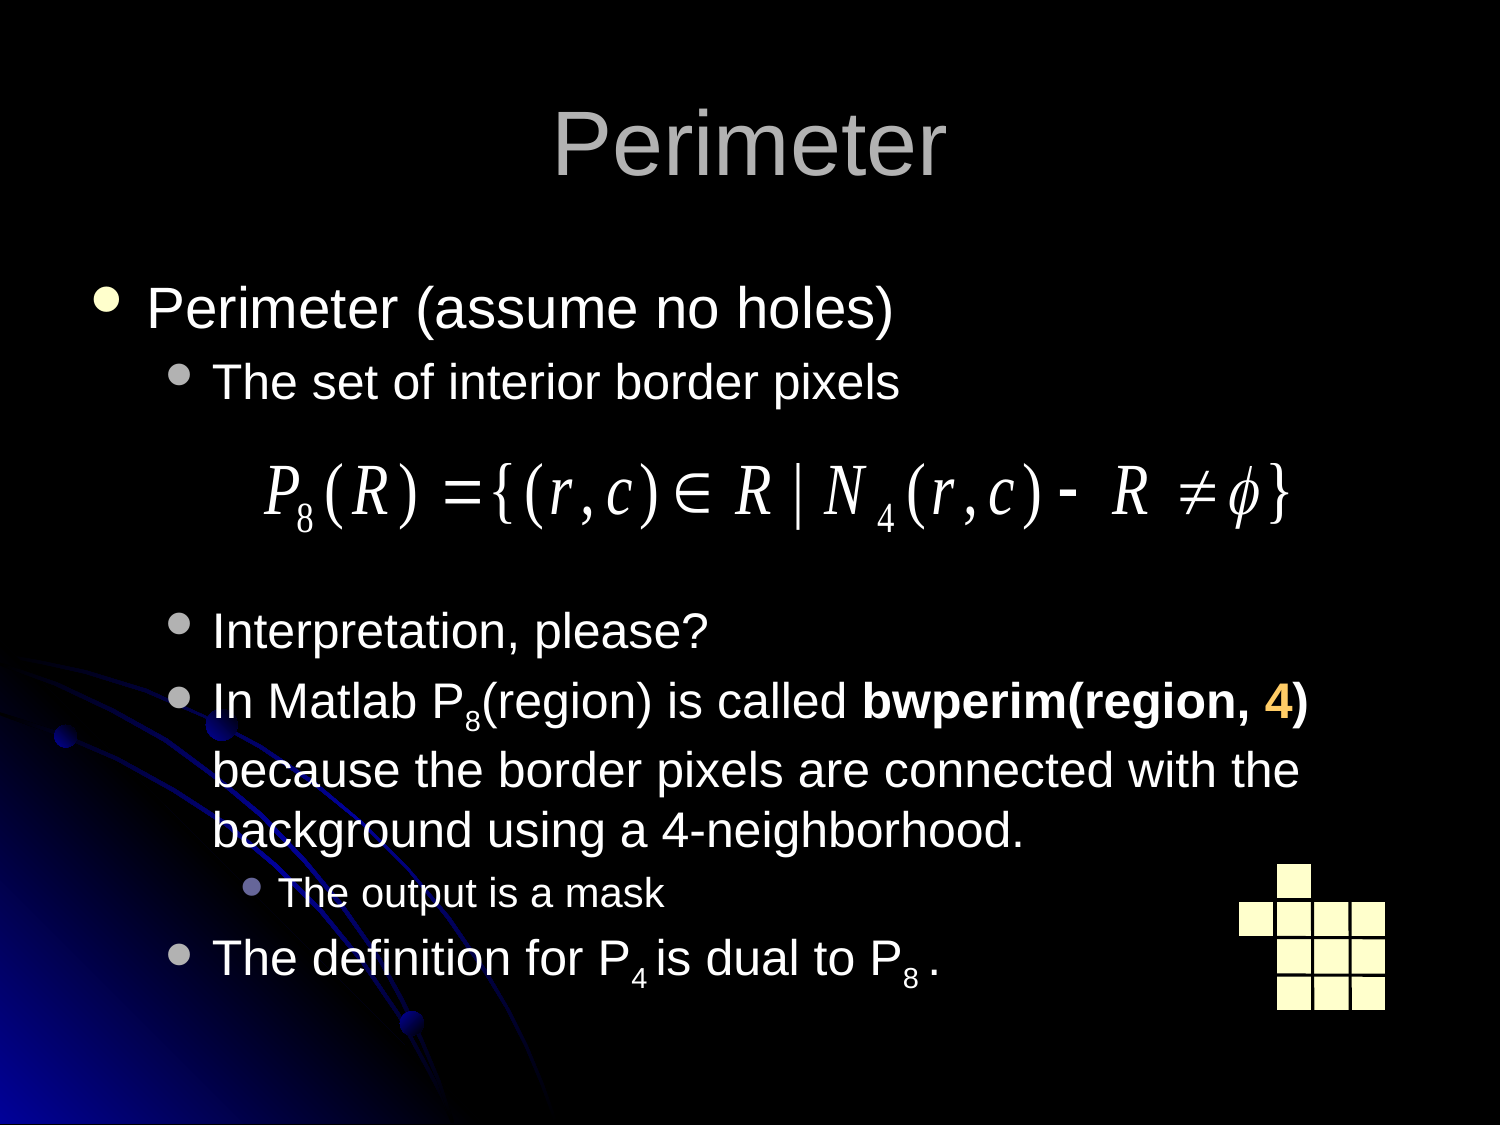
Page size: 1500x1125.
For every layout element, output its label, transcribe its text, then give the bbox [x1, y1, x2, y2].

text_box [1275, 976, 1312, 1012]
text_box [1351, 938, 1387, 975]
text_box [1351, 900, 1387, 937]
list Perimeter (assume no holes) The set of interior border pixels Interpretation, please? In Matlab P8(region) is called bwperim(region, 4) because the border pixels are connected with the background using a 4-neighborhood. The output is a mask The definition for P4 is dual to P8 . [74, 262, 1413, 1006]
title Perimeter [74, 45, 1426, 233]
text_box [1351, 976, 1387, 1012]
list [251, 440, 1302, 548]
text_box [1275, 900, 1312, 937]
text_box [1313, 900, 1350, 937]
text_box [1313, 938, 1350, 975]
text_box [1237, 900, 1275, 938]
text_box [1275, 862, 1313, 900]
text_box [1313, 976, 1350, 1012]
text_box [1275, 938, 1312, 975]
